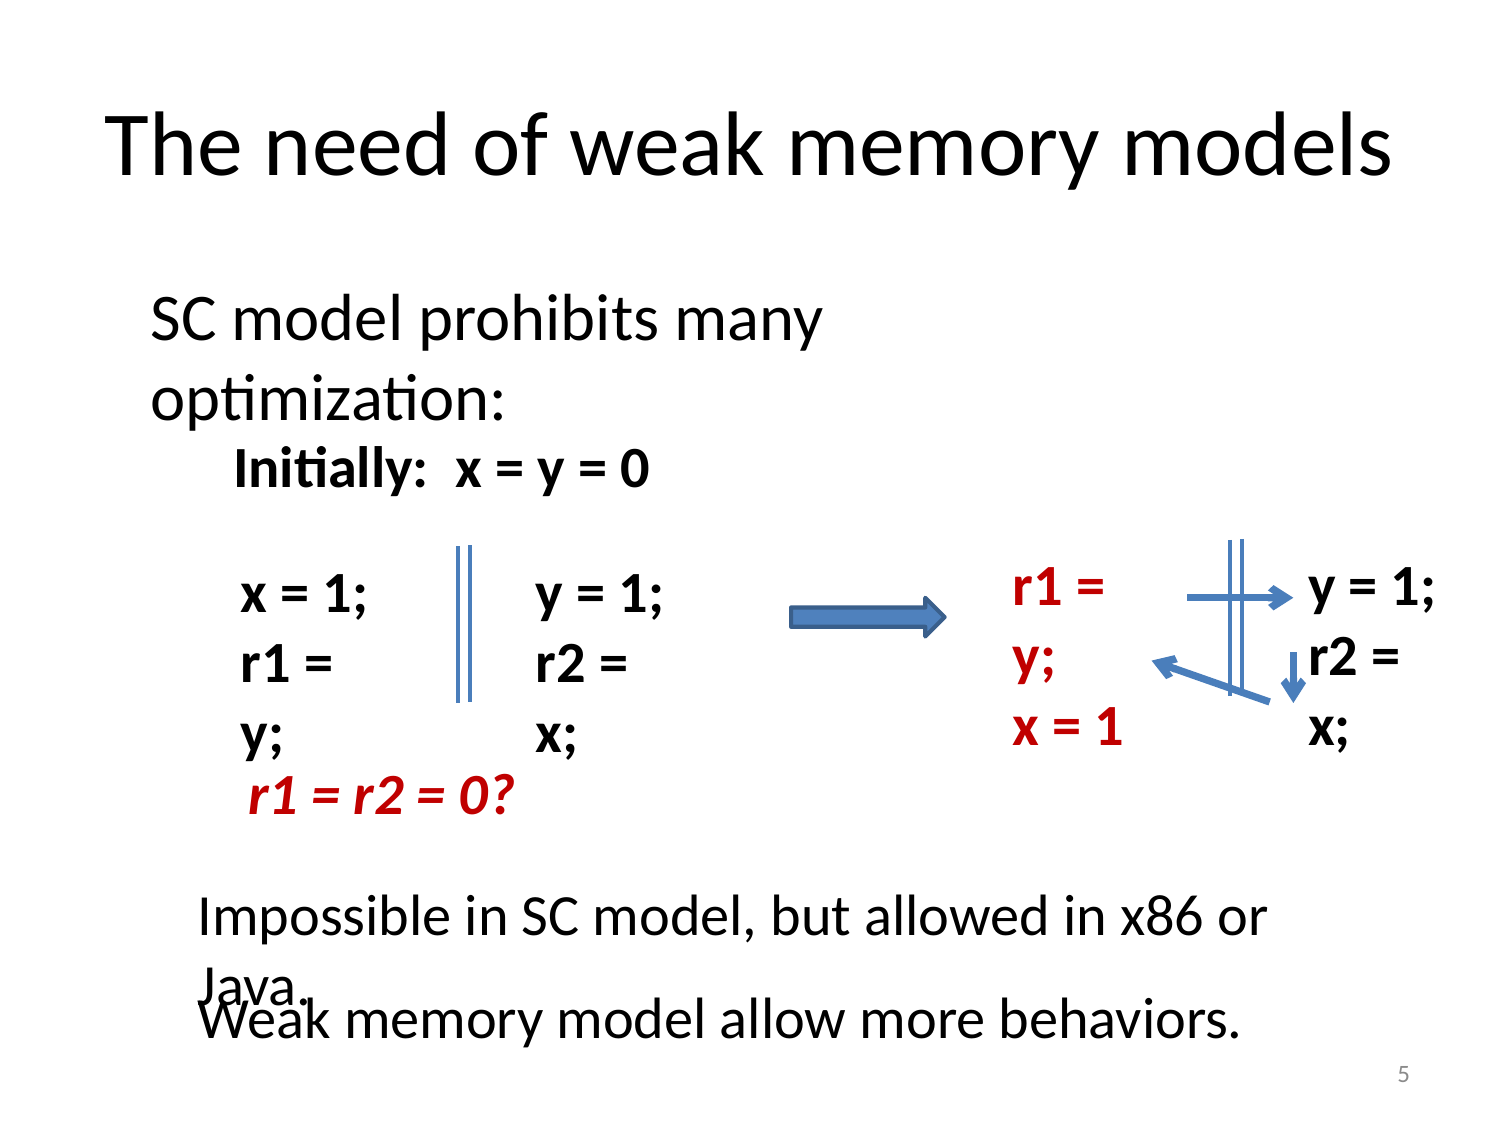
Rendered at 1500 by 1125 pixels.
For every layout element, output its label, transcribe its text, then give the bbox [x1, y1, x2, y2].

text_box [997, 538, 1467, 697]
text_box Initially: x = y = 0 [218, 421, 825, 507]
text_box r1 = r2 = 0? [233, 748, 588, 834]
text_box x = 1; r1 = y; [225, 546, 399, 772]
title The need of weak memory models [75, 45, 1425, 233]
text_box Impossible in SC model, but allowed in x86 or Java. [182, 869, 1400, 972]
text_box [789, 595, 947, 639]
text_box y = 1; r2 = x; [521, 546, 695, 772]
text_box Weak memory model allow more behaviors. [182, 972, 1400, 1058]
text_box SC model prohibits many optimization: [135, 266, 1211, 442]
slide_number 5 [1074, 1042, 1425, 1103]
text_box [1151, 660, 1270, 703]
